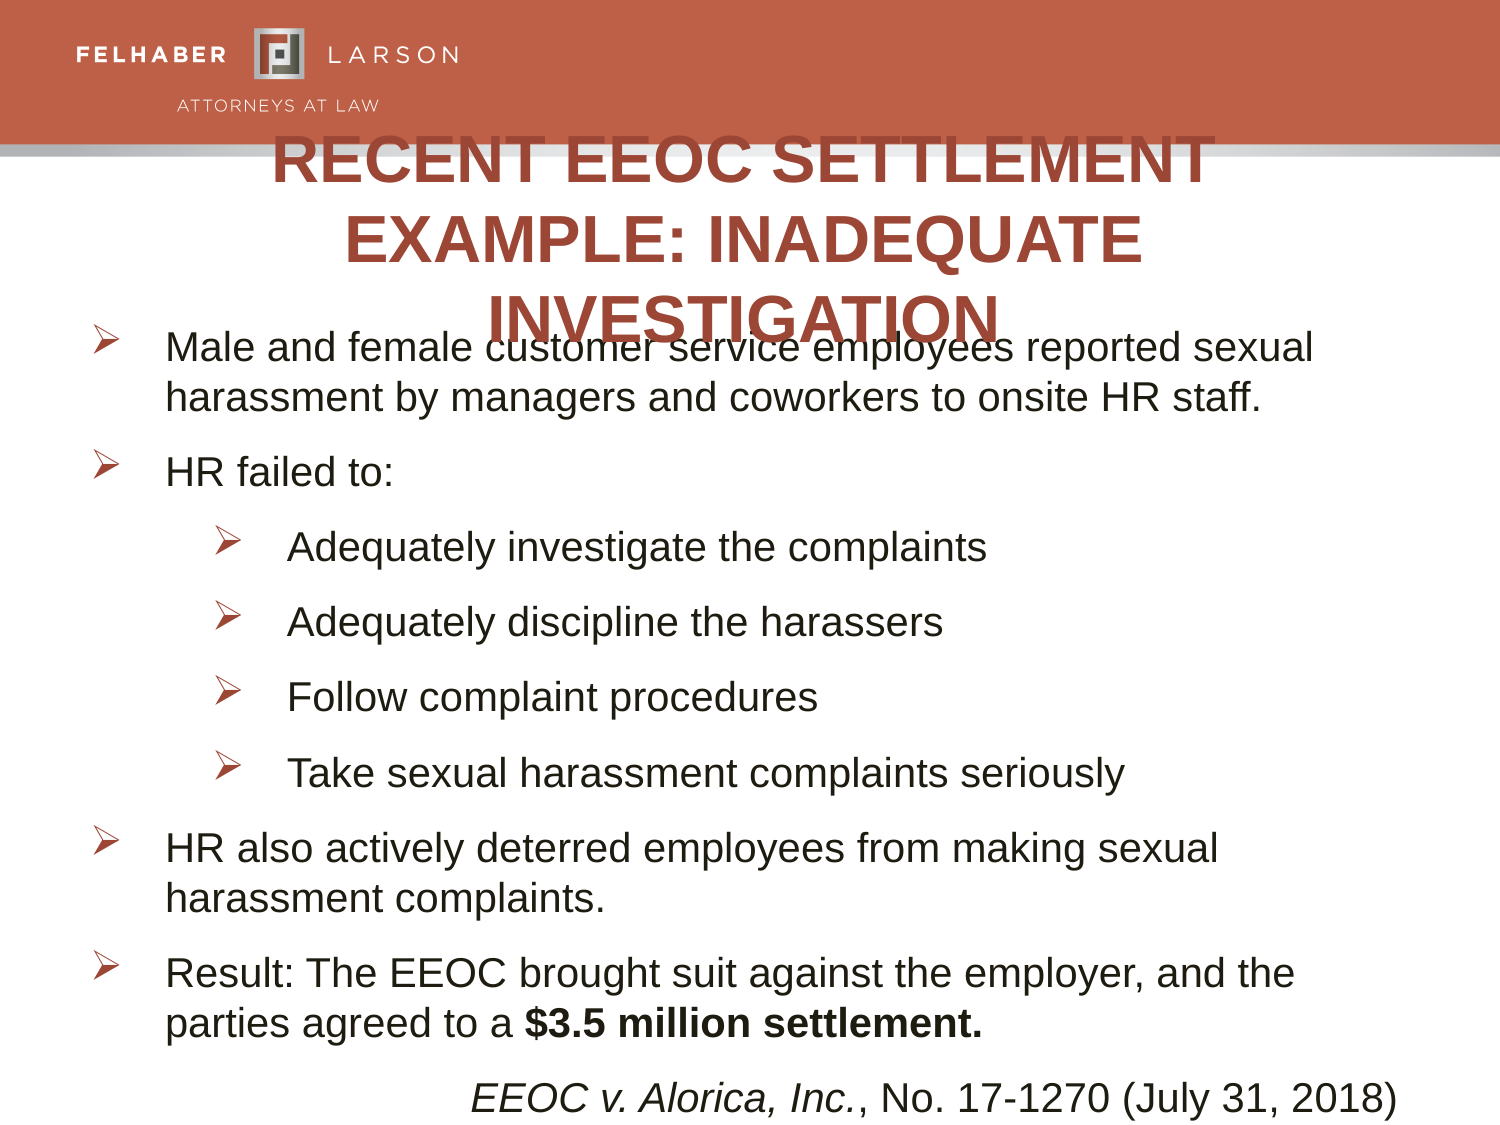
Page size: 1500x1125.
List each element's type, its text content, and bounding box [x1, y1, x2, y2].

title Recent EEOC Settlement Example: Inadequate Investigation [74, 162, 1414, 309]
list Male and female customer service employees reported sexual harassment by managers and coworkers to onsite HR staff. HR failed to: Adequately investigate the complaints Adequately discipline the harassers Follow complaint procedures Take sexual harassment complaints seriously HR also actively deterred employees from making sexual harassment complaints. Result: The EEOC brought suit against the employer, and the parties agreed to a $3.5 million settlement. EEOC v. Alorica, Inc., No. 17-1270 (July 31, 2018) [74, 312, 1414, 1125]
picture [0, 0, 1500, 157]
